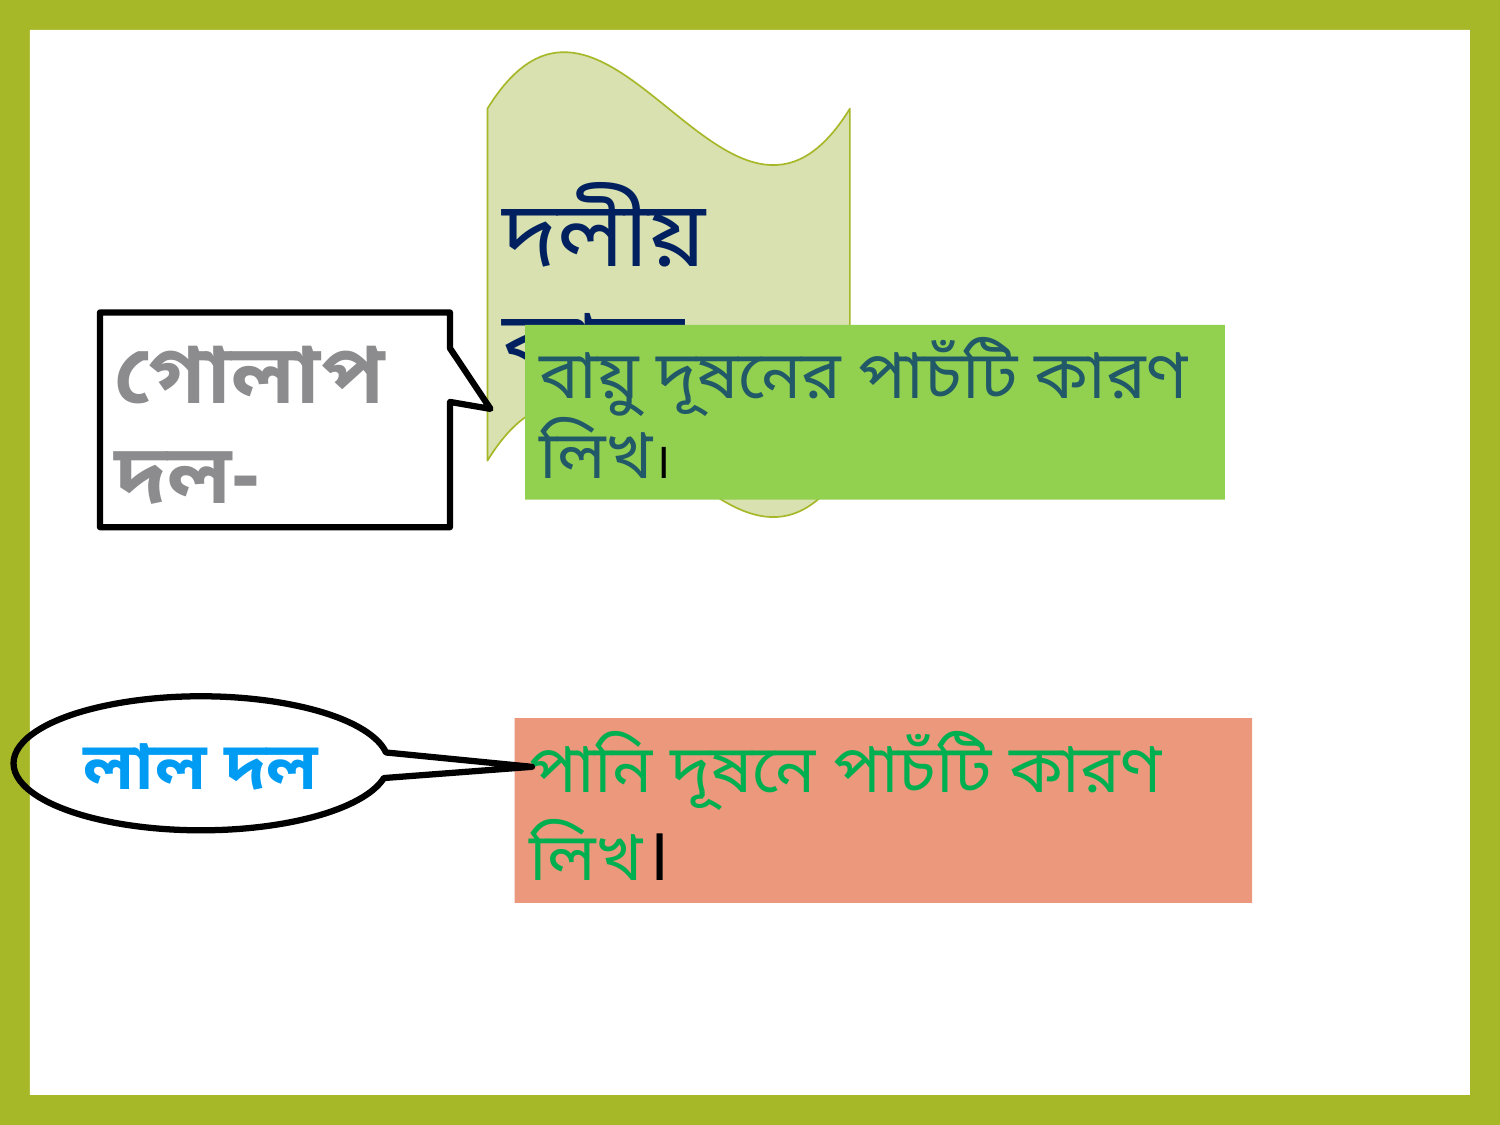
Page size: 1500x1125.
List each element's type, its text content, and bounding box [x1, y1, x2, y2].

text_box বায়ু দূষনের পাচঁটি কারণ লিখ। [525, 324, 1225, 500]
text_box লাল দল [13, 696, 533, 831]
text_box পানি দূষনে পাচঁটি কারণ লিখ। [514, 718, 1253, 903]
text_box গোলাপ দল- [99, 312, 491, 528]
text_box দলীয় কাজ [486, 51, 851, 462]
text_box দলীয় কাজ [720, 500, 819, 518]
